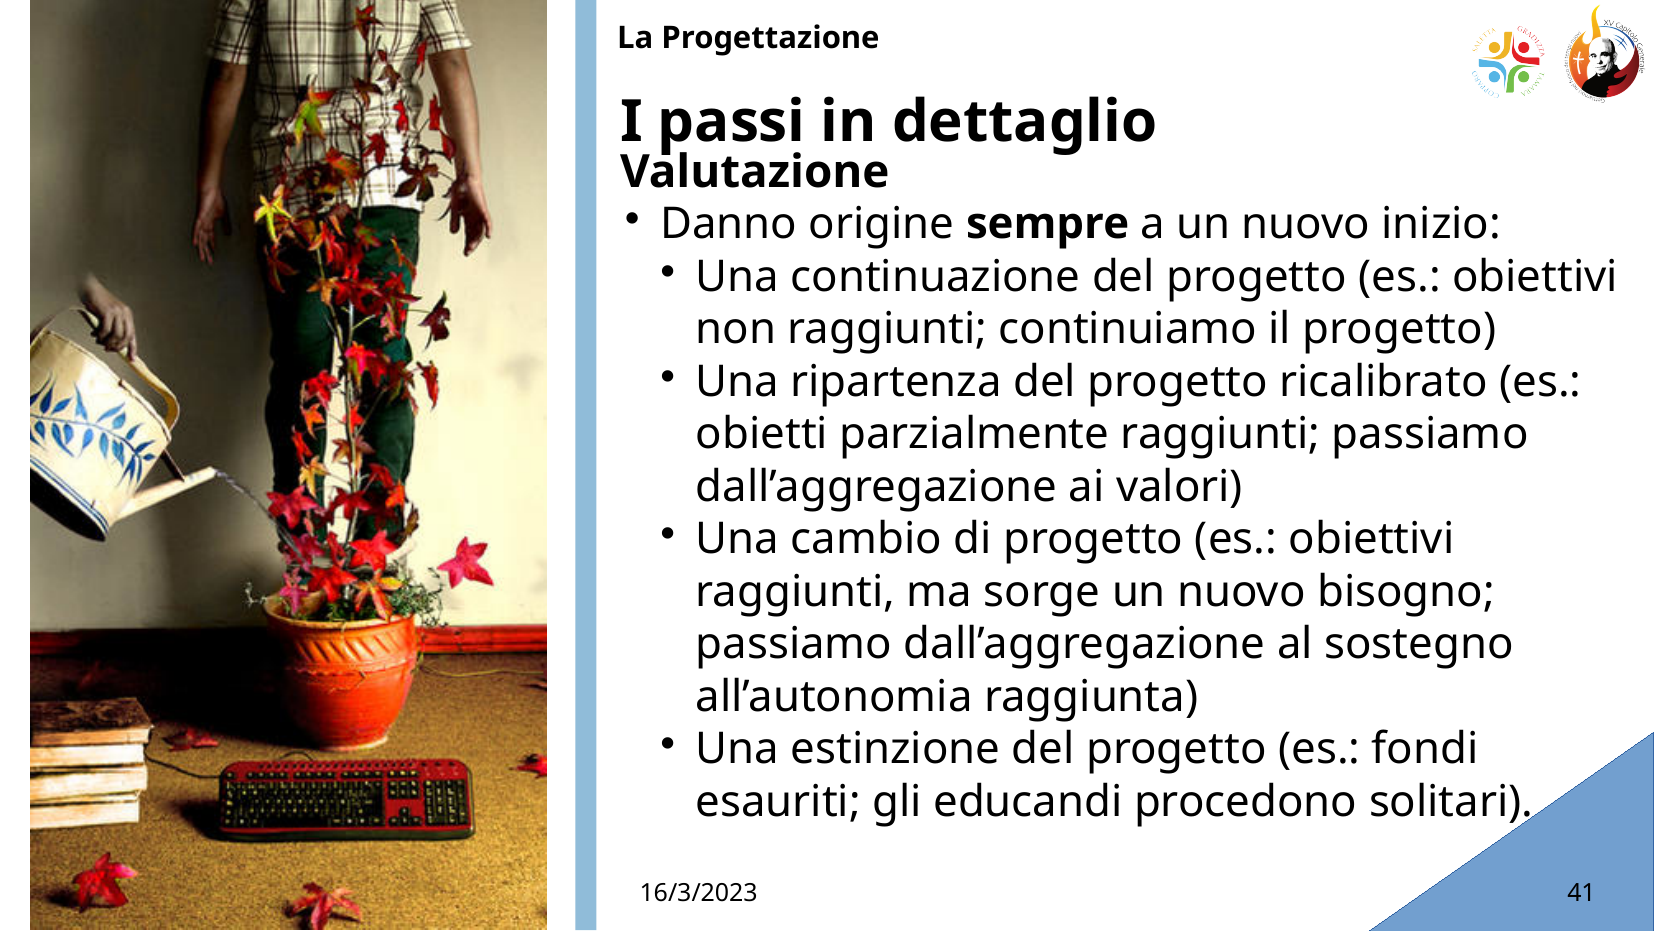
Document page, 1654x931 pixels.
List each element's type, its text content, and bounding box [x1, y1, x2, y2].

text_box Valutazione [620, 154, 1616, 189]
picture [30, 0, 547, 931]
picture [1472, 26, 1545, 82]
text_box La Progettazione [602, 9, 1335, 63]
subtitle Danno origine sempre a un nuovo inizio: Una continuazione del progetto (es.: obiettivi non raggiunti; continuiamo il progetto) Una ripartenza del progetto ricalibrato (es.: obietti parzialmente raggiunti; passiamo dall’aggregazione ai valori) Una cambio di progetto (es.: obiettivi raggiunti, ma sorge un nuovo bisogno; passiamo dall’aggregazione al sostegno all’autonomia raggiunta) Una estinzione del progetto (es.: fondi esauriti; gli educandi procedono solitari). [624, 194, 1642, 931]
picture [1563, 4, 1646, 103]
text_box I passi in dettaglio [620, 82, 1616, 154]
